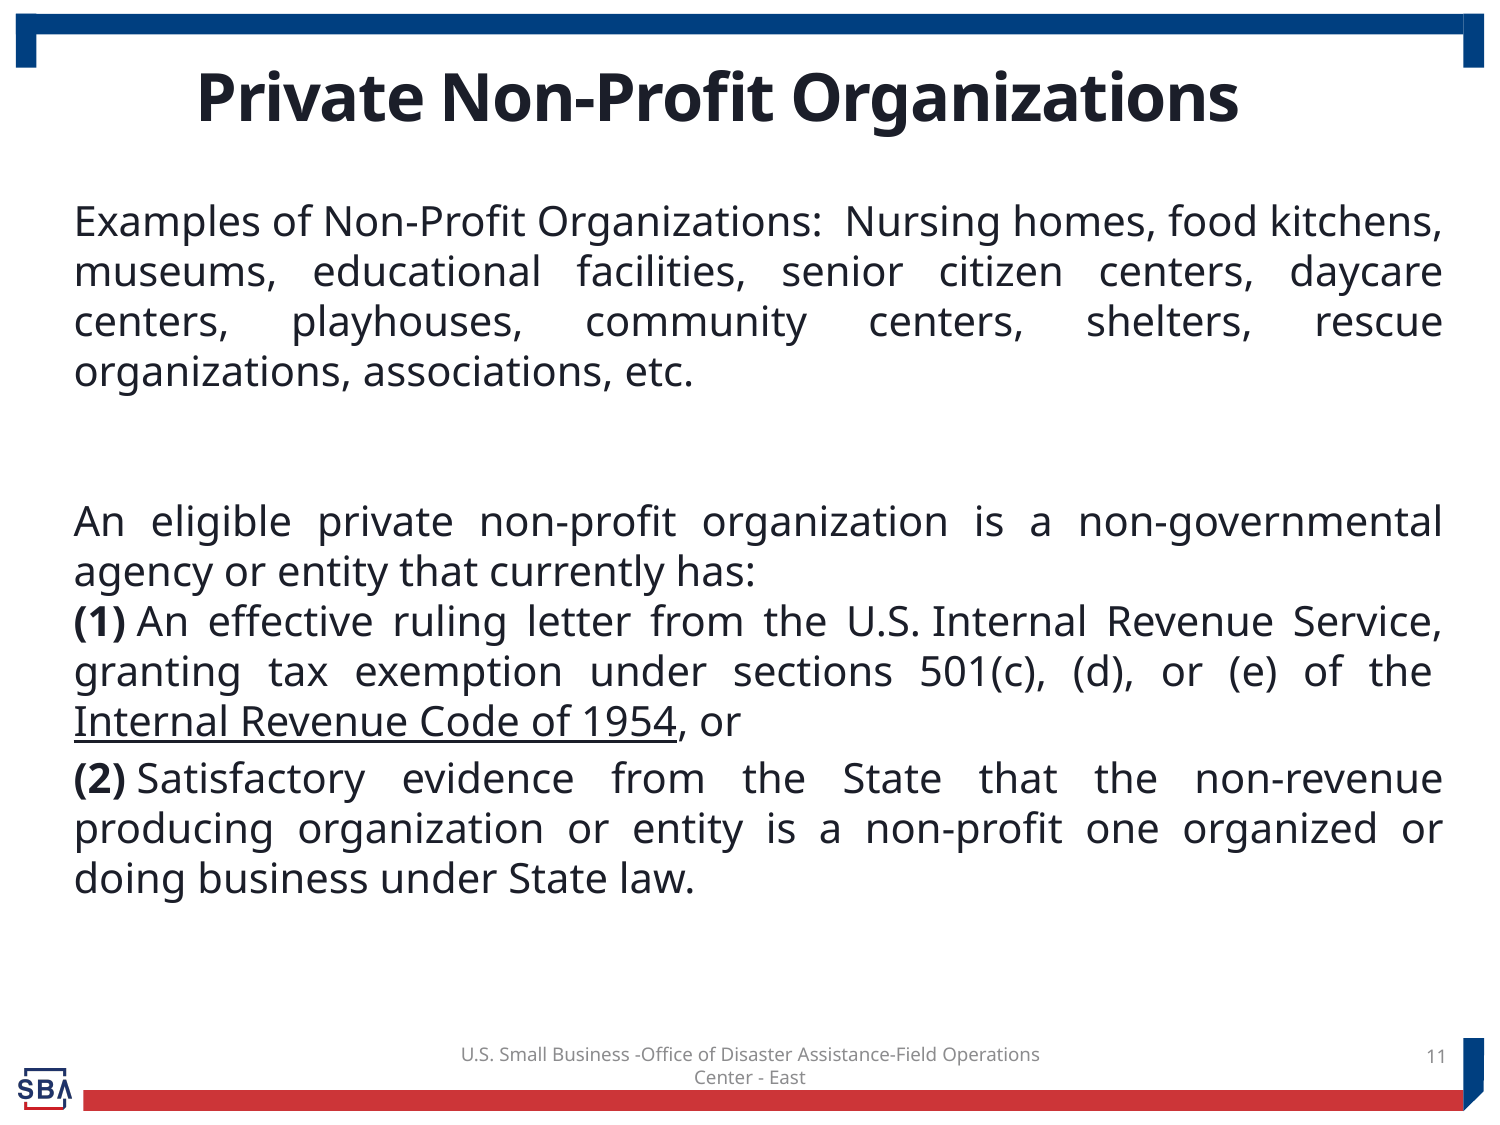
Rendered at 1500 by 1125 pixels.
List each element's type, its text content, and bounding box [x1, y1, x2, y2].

text_box 11 [1125, 1027, 1463, 1088]
title Private Non-Profit Organizations [37, 24, 1400, 144]
text_box Examples of Non-Profit Organizations: Nursing homes, food kitchens, museums, educational facilities, senior citizen centers, daycare centers, playhouses, community centers, shelters, rescue organizations, associations, etc. An eligible private non-profit organization is a non-governmental agency or entity that currently has: (1) An effective ruling letter from the U.S. Internal Revenue Service, granting tax exemption under sections 501(c), (d), or (e) of the Internal Revenue Code of 1954, or (2) Satisfactory evidence from the State that the non-revenue producing organization or entity is a non-profit one organized or doing business under State law. [58, 187, 1459, 960]
footer U.S. Small Business -Office of Disaster Assistance-Field Operations Center - East [418, 1035, 1082, 1096]
picture [18, 1068, 73, 1110]
